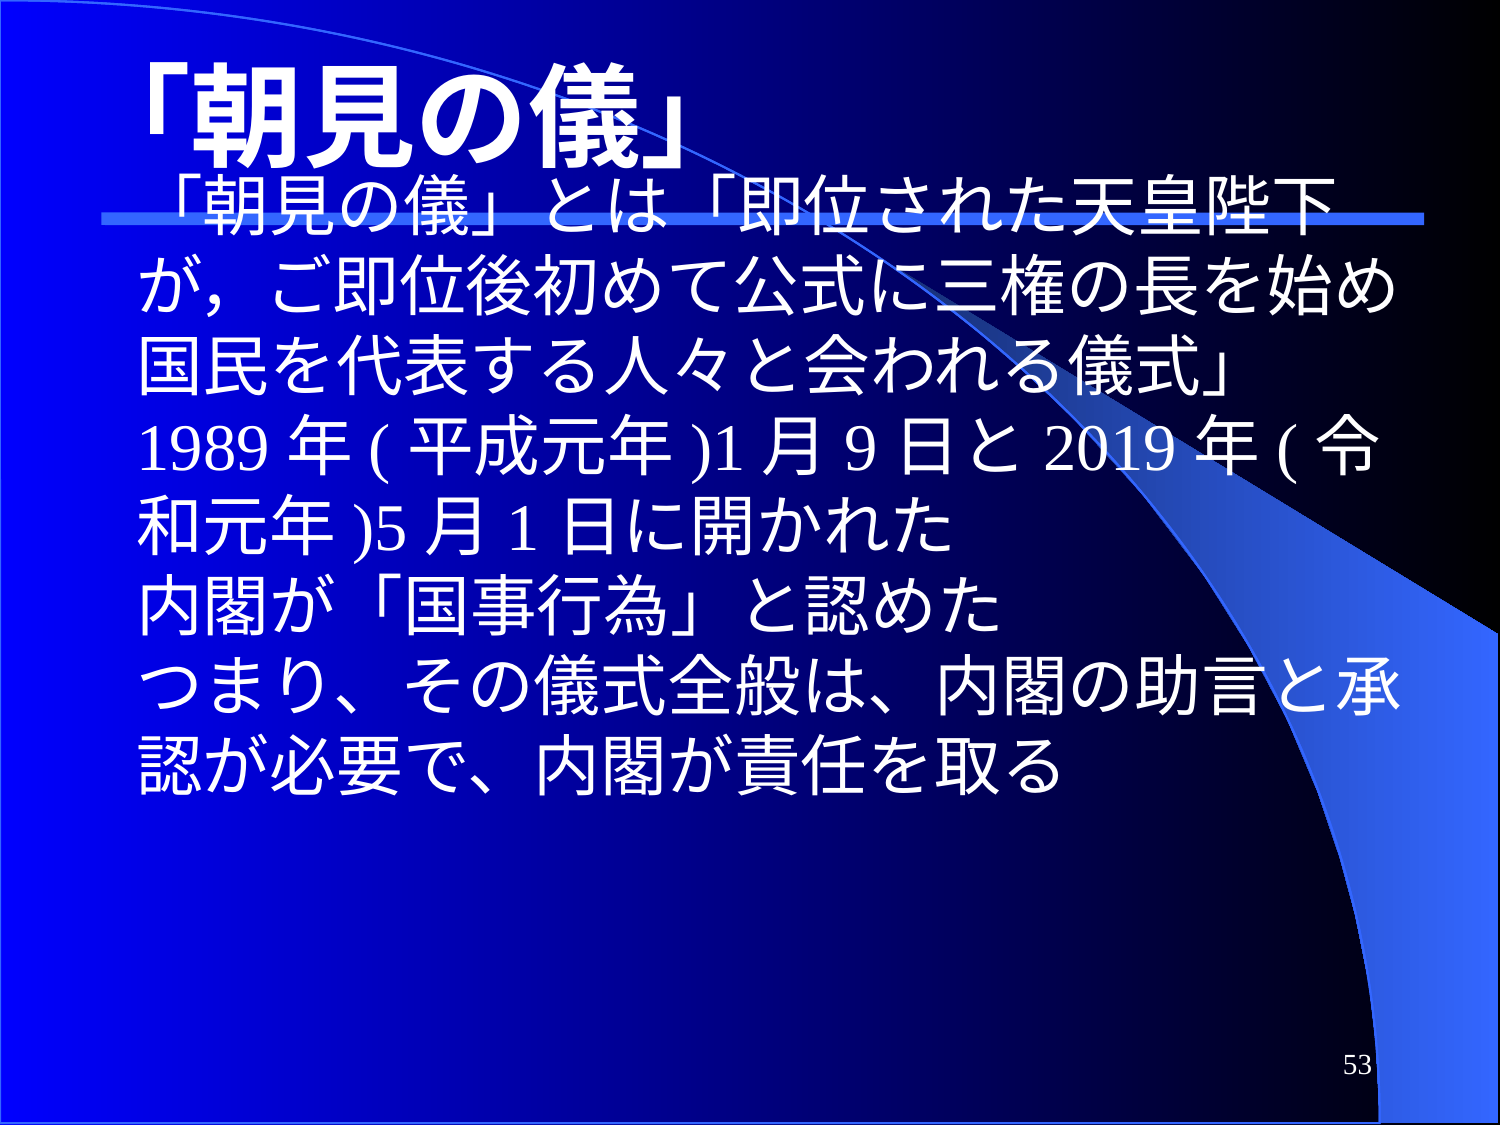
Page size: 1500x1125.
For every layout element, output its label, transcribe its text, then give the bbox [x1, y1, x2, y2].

title 「朝見の儀」 [63, 42, 1427, 184]
list 「朝見の儀」とは「即位された天皇陛下が，ご即位後初めて公式に三権の長を始め国民を代表する人々と会われる儀式」 1989年(平成元年)1月9日と2019年(令和元年)5月1日に開かれた 内閣が「国事行為」と認めた つまり、その儀式全般は、内閣の助言と承認が必要で、内閣が責任を取る [121, 258, 1425, 949]
slide_number 53 [1074, 1024, 1388, 1101]
